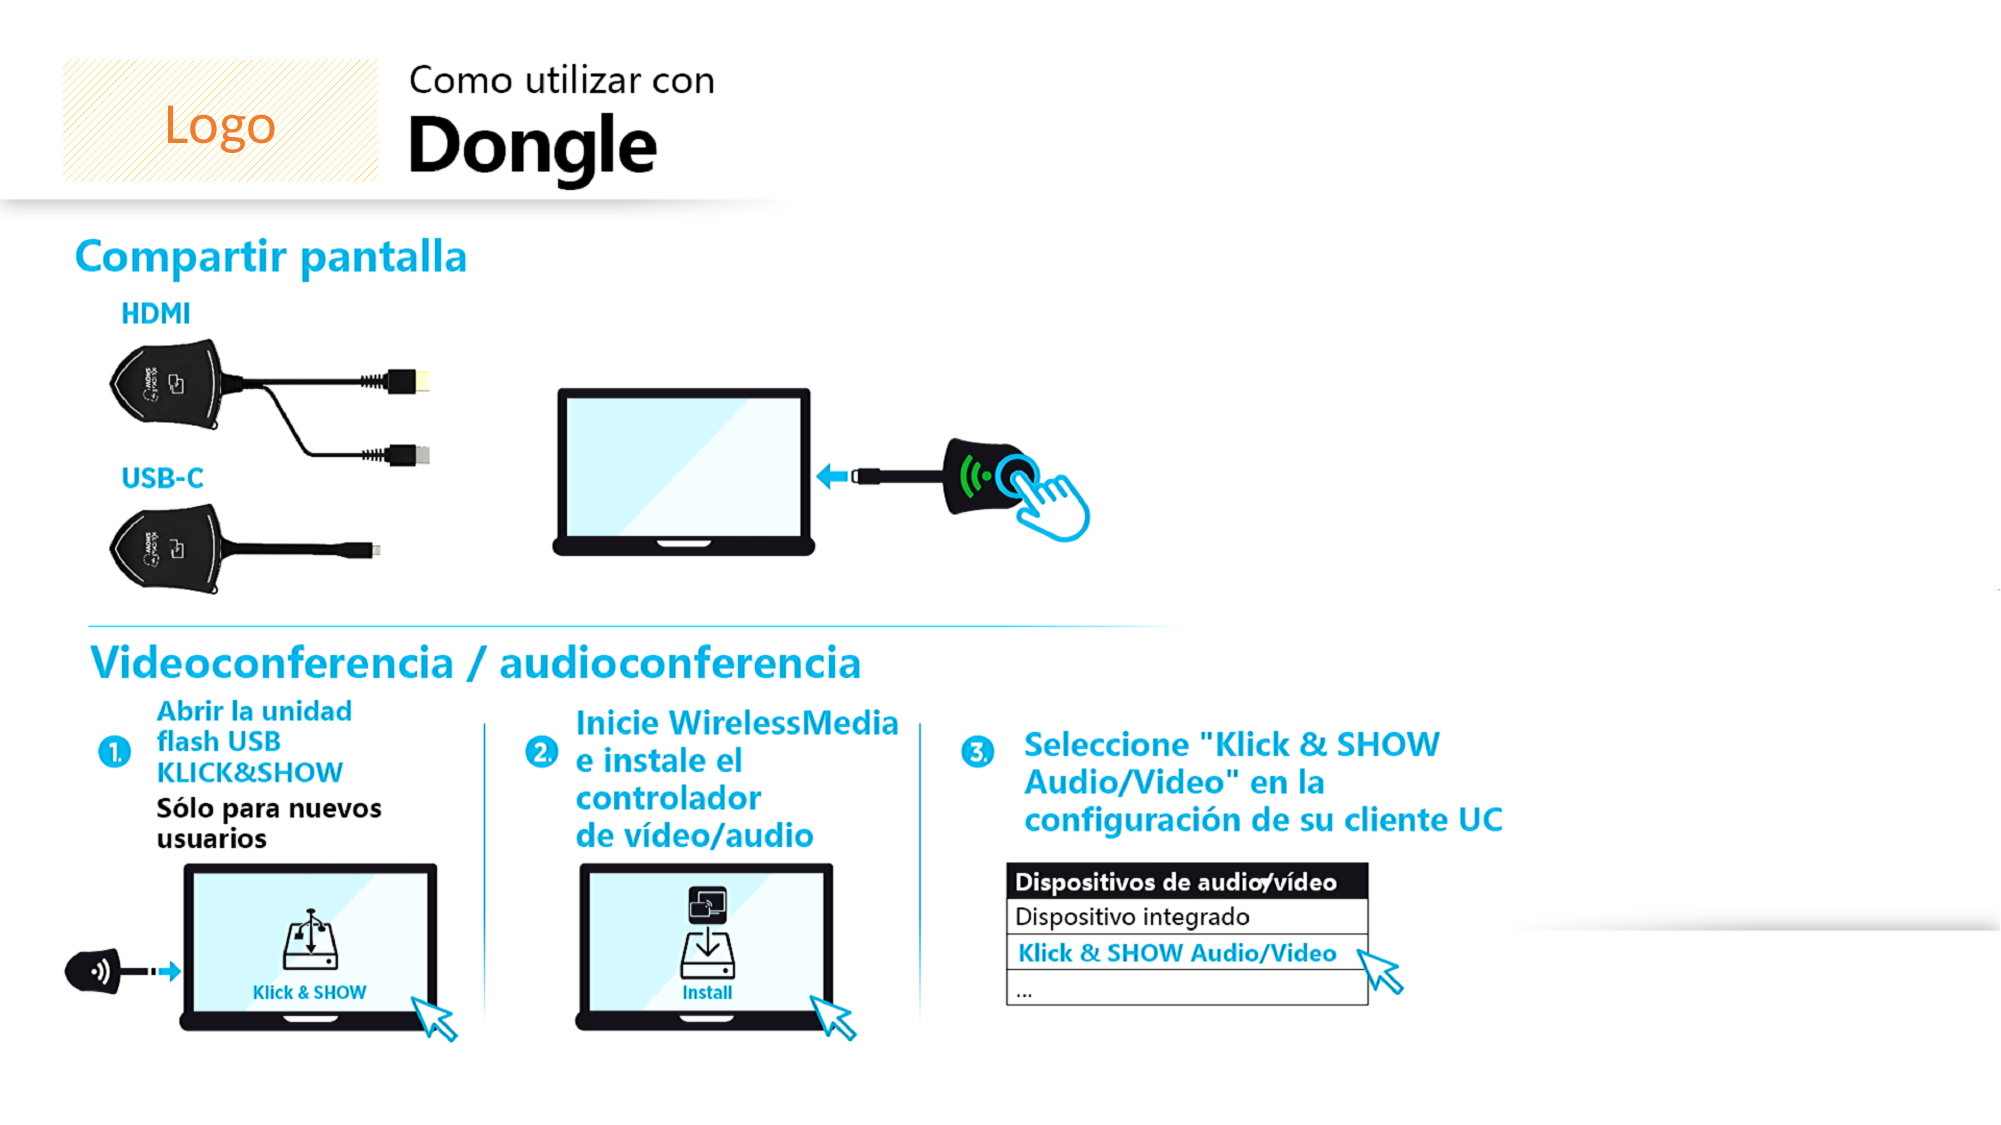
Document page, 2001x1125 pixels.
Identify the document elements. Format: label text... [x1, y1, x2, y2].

text_box Logo [62, 59, 379, 183]
picture [0, 0, 2001, 1125]
